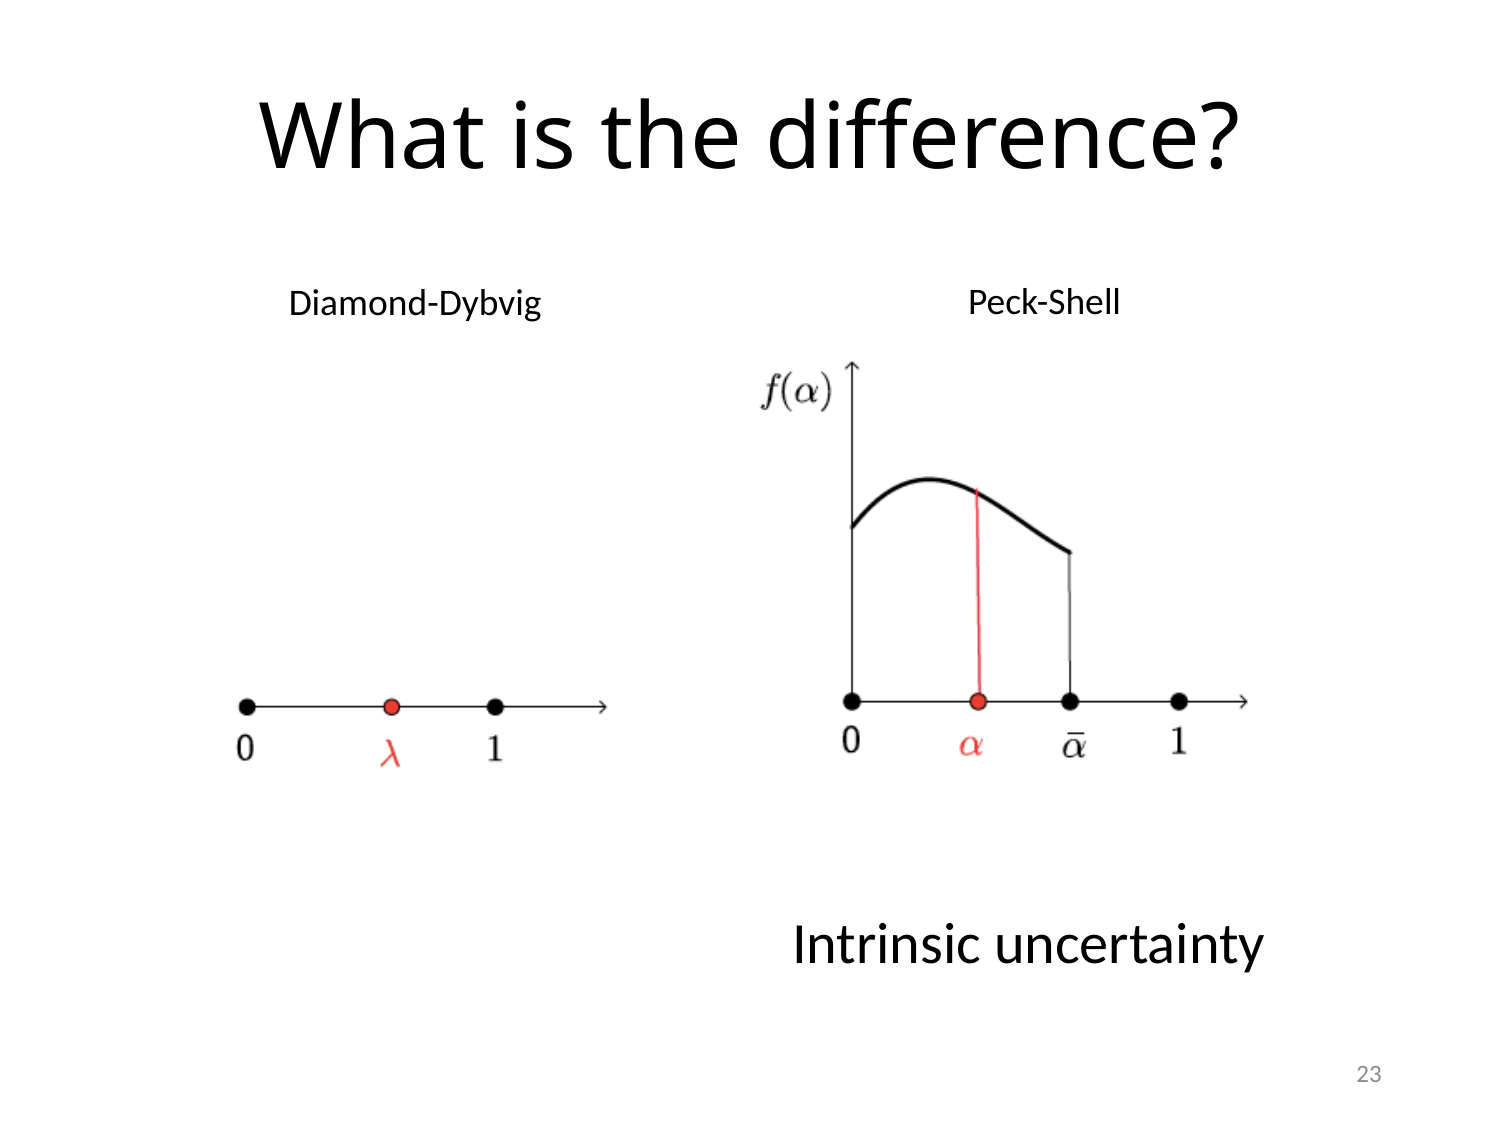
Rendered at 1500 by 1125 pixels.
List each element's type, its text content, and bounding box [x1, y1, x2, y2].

picture [749, 352, 1261, 782]
picture [164, 584, 622, 838]
text_box Diamond-Dybvig [274, 270, 557, 331]
text_box Peck-Shell [953, 269, 1136, 330]
slide_number 23 [1059, 1042, 1397, 1103]
text_box Intrinsic uncertainty [777, 898, 1465, 983]
title What is the difference? [103, 30, 1397, 248]
